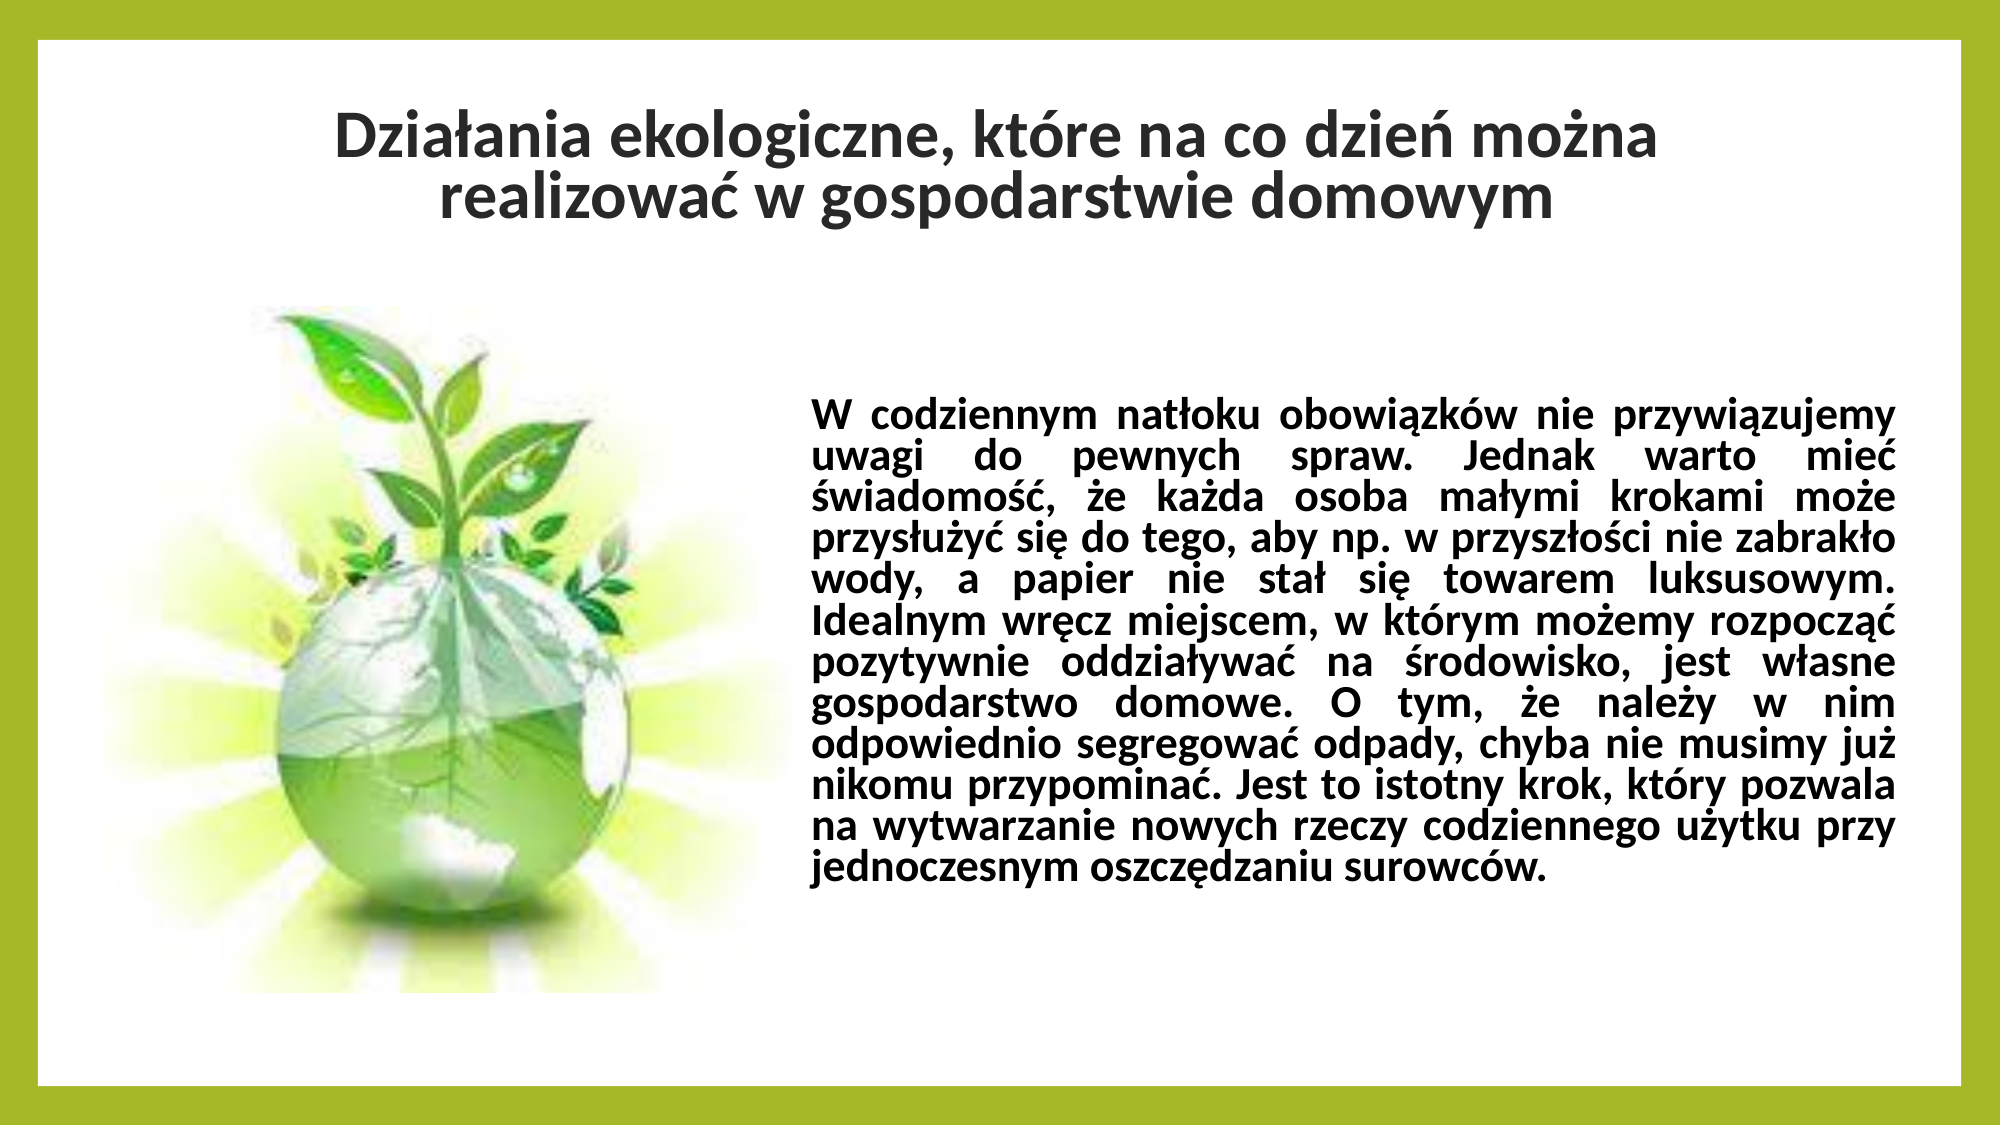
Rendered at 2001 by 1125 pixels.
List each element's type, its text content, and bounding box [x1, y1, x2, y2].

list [104, 305, 792, 994]
title Działania ekologiczne, które na co dzień można realizować w gospodarstwie domowym [187, 99, 1808, 323]
list W codziennym natłoku obowiązków nie przywiązujemy uwagi do pewnych spraw. Jednak warto mieć świadomość, że każda osoba małymi krokami może przysłużyć się do tego, aby np. w przyszłości nie zabrakło wody, a papier nie stał się towarem luksusowym. Idealnym wręcz miejscem, w którym możemy rozpocząć pozytywnie oddziaływać na środowisko, jest własne gospodarstwo domowe. O tym, że należy w nim odpowiednio segregować odpady, chyba nie musimy już nikomu przypominać. Jest to istotny krok, który pozwala na wytwarzanie nowych rzeczy codziennego użytku przy jednoczesnym oszczędzaniu surowców. [758, 388, 1912, 1025]
